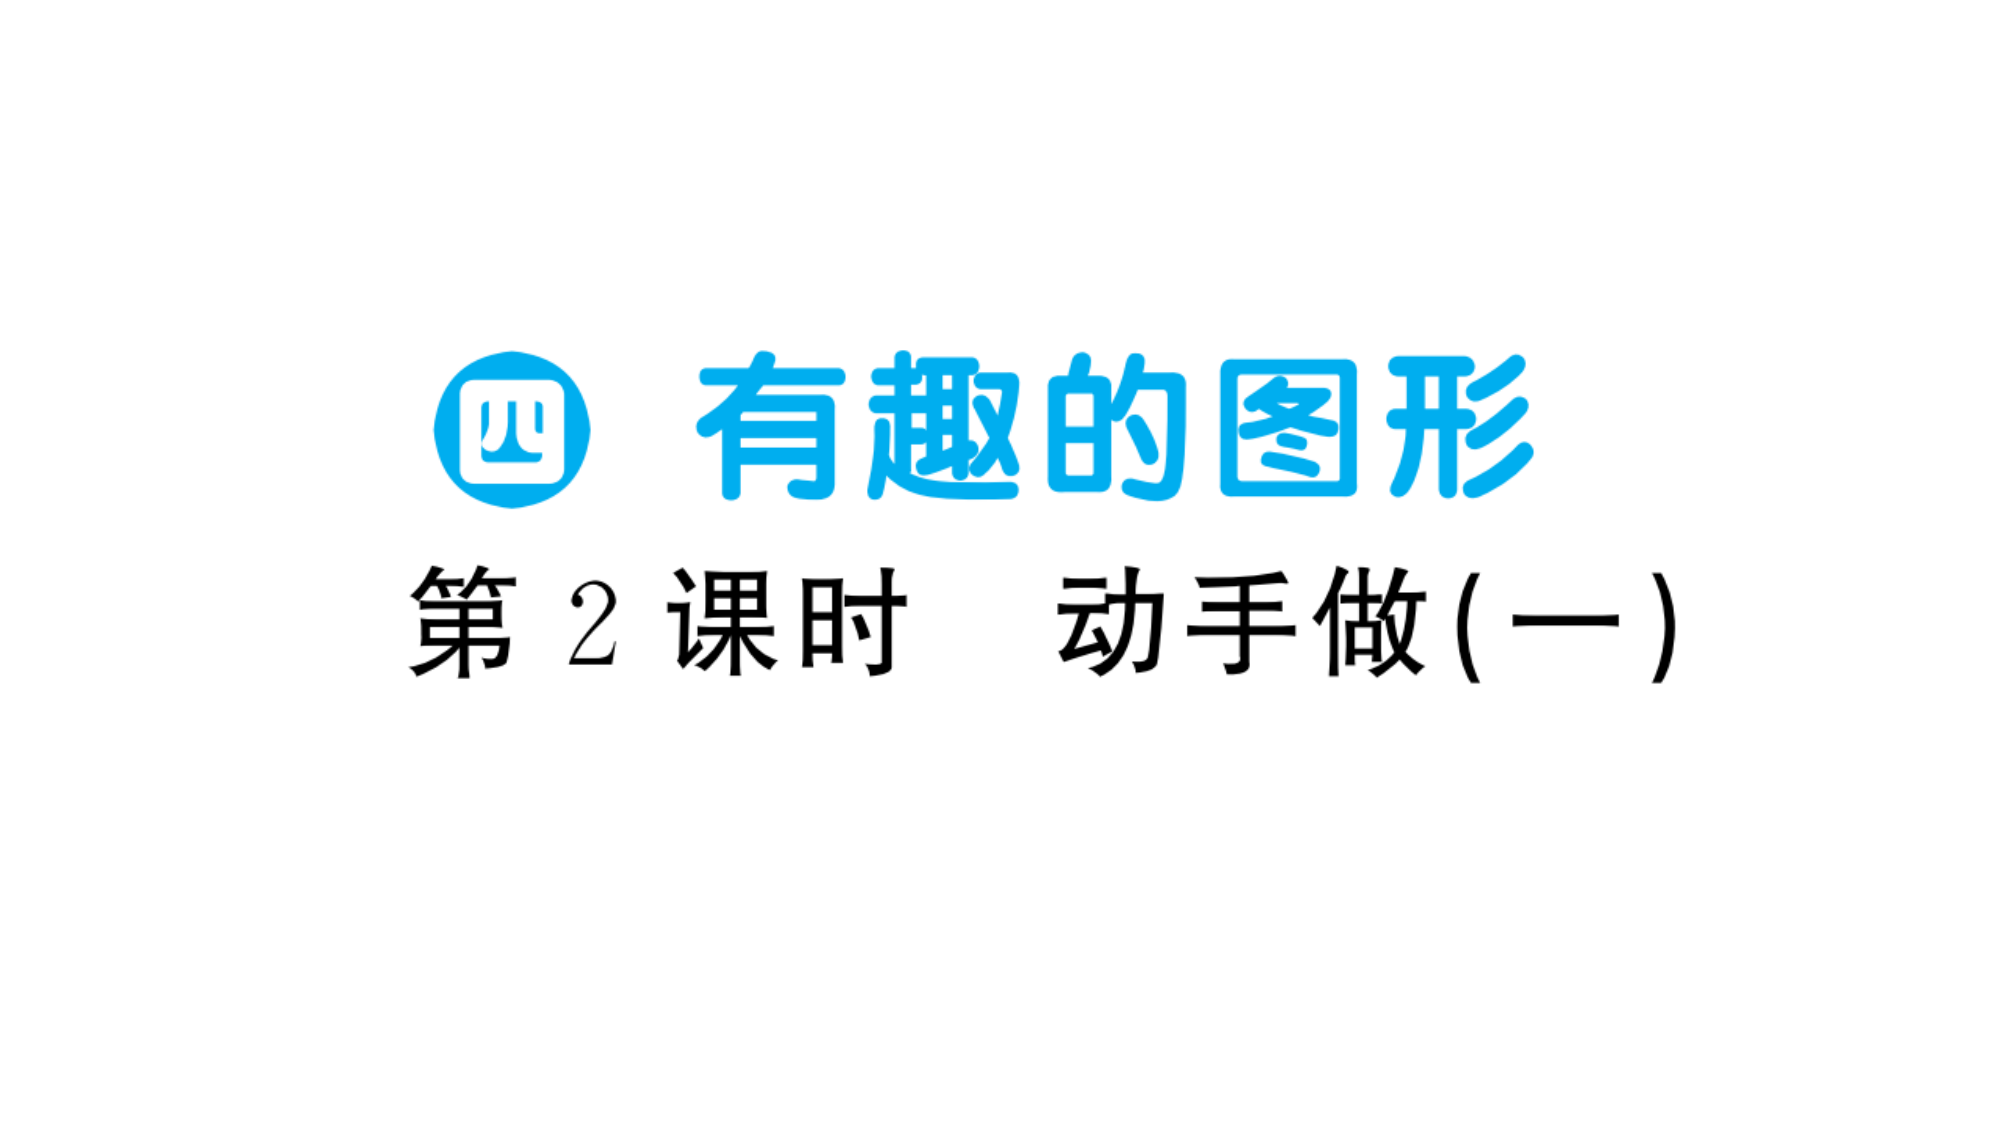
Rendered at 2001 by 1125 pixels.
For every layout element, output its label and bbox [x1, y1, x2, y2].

picture [397, 349, 1601, 518]
picture [385, 527, 1713, 737]
